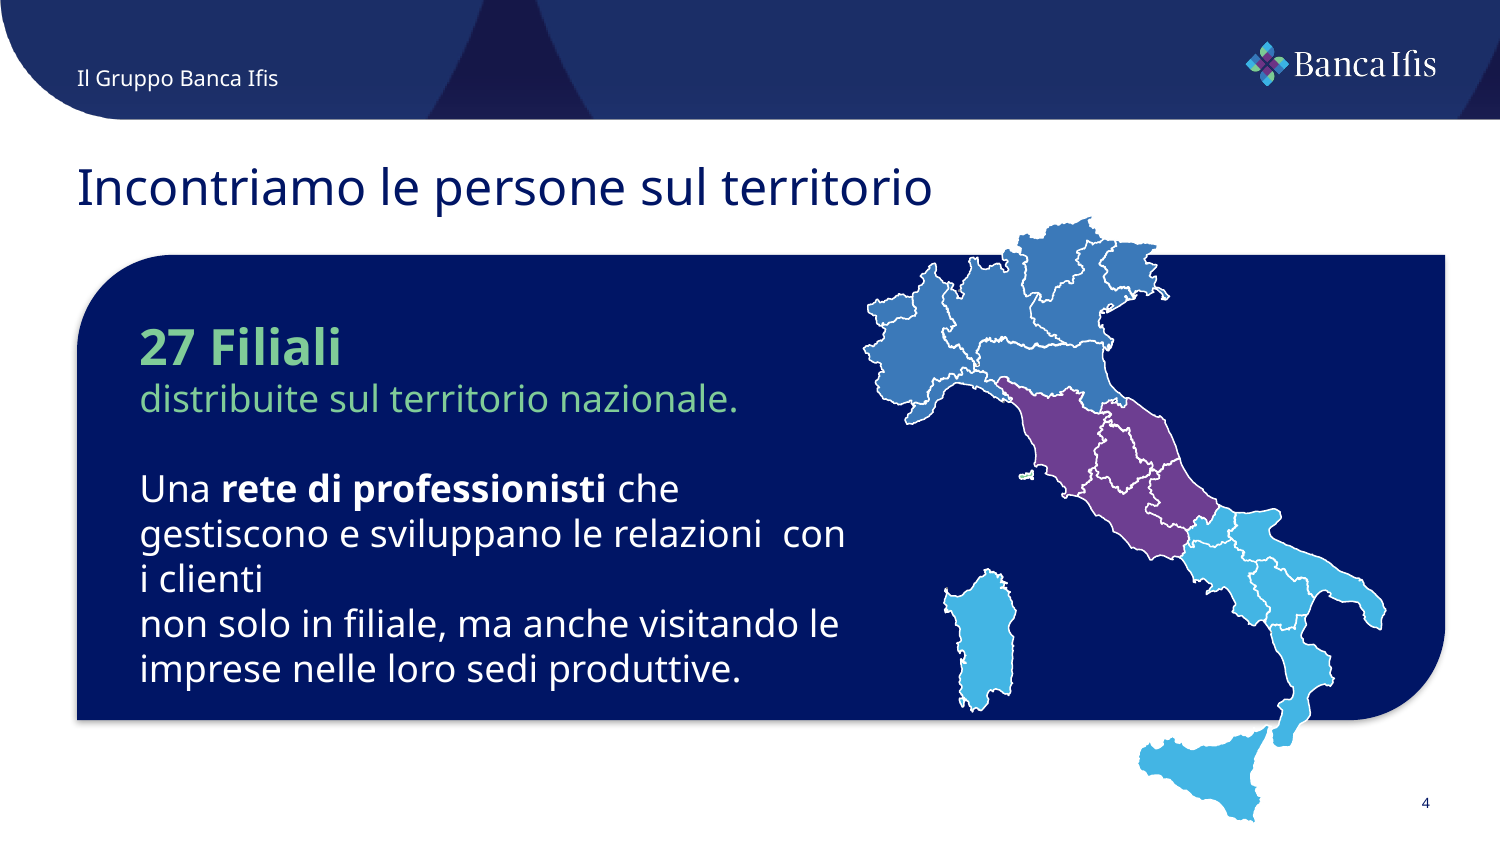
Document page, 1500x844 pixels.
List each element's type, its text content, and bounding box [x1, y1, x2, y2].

picture [0, 0, 1500, 166]
list Il Gruppo Banca Ifis [77, 57, 643, 102]
slide_number 4 [1387, 782, 1446, 827]
text_box [76, 254, 857, 721]
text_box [862, 217, 1384, 828]
text_box 27 Filiali distribuite sul territorio nazionale. Una rete di professionisti che gestiscono e sviluppano le relazioni con i clienti non solo in filiale, ma anche visitando le imprese nelle loro sedi produttive. [124, 308, 857, 743]
list Incontriamo le persone sul territorio [77, 148, 1323, 238]
text_box [1387, 254, 1446, 714]
